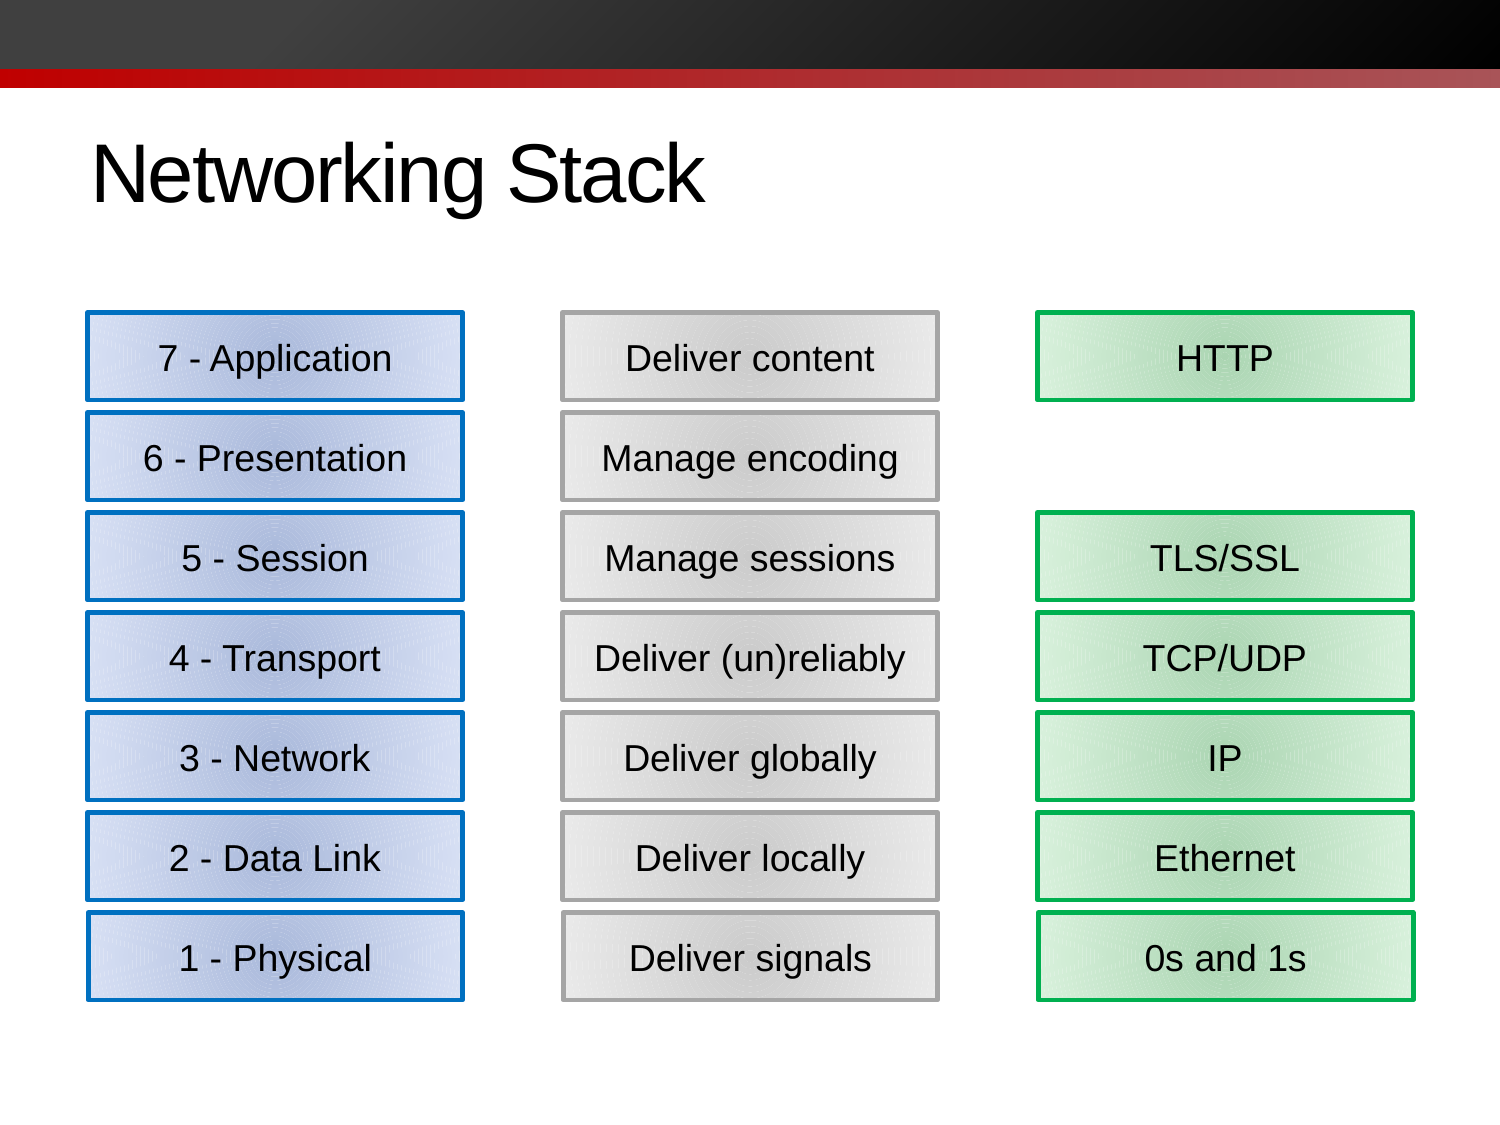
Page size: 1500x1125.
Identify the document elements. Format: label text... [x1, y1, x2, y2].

title Networking Stack [75, 87, 1425, 250]
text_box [562, 312, 938, 1001]
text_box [1037, 312, 1414, 1001]
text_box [87, 312, 463, 1001]
